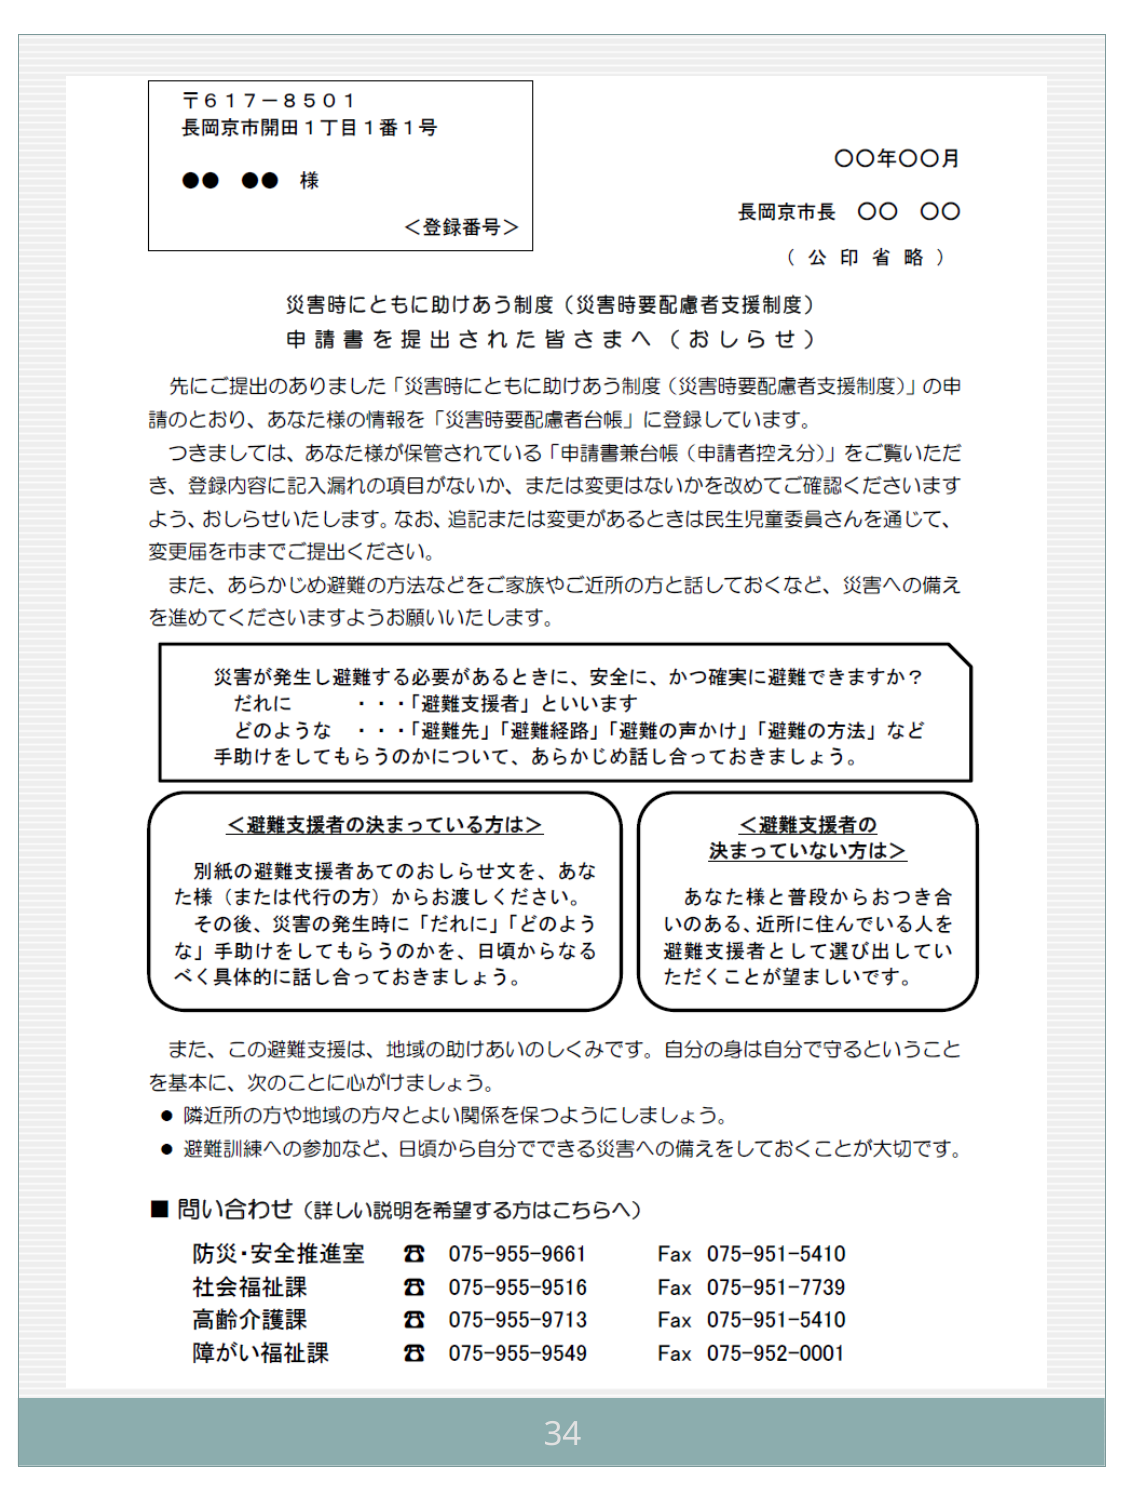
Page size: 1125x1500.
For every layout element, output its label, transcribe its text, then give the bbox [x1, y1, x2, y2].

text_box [65, 76, 1048, 1389]
slide_number 34 [525, 1396, 600, 1480]
